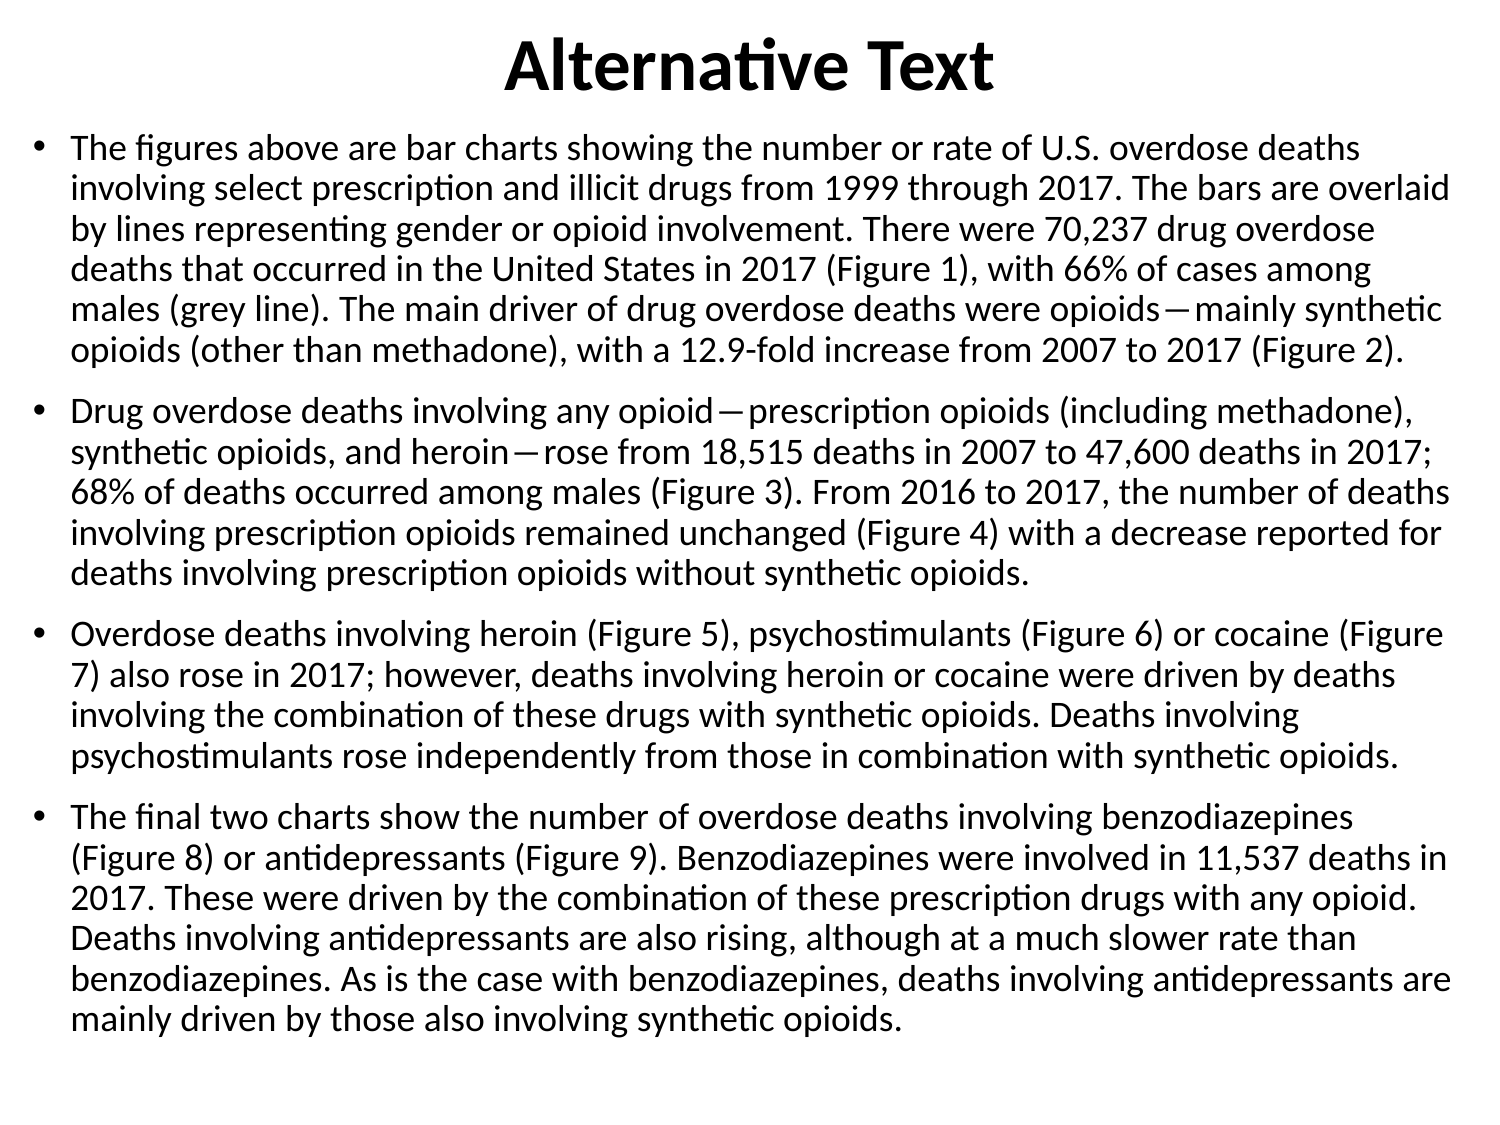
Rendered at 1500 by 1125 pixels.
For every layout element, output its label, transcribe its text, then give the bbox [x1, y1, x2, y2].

list Alternative Text The figures above are bar charts showing the number or rate of U.S. overdose deaths involving select prescription and illicit drugs from 1999 through 2017. The bars are overlaid by lines representing gender or opioid involvement. There were 70,237 drug overdose deaths that occurred in the United States in 2017 (Figure 1), with 66% of cases among males (grey line). The main driver of drug overdose deaths were opioids―mainly synthetic opioids (other than methadone), with a 12.9-fold increase from 2007 to 2017 (Figure 2). Drug overdose deaths involving any opioid―prescription opioids (including methadone), synthetic opioids, and heroin―rose from 18,515 deaths in 2007 to 47,600 deaths in 2017; 68% of deaths occurred among males (Figure 3). From 2016 to 2017, the number of deaths involving prescription opioids remained unchanged (Figure 4) with a decrease reported for deaths involving prescription opioids without synthetic opioids. Overdose deaths involving heroin (Figure 5), psychostimulants (Figure 6) or cocaine (Figure 7) also rose in 2017; however, deaths involving heroin or cocaine were driven by deaths involving the combination of these drugs with synthetic opioids. Deaths involving psychostimulants rose independently from those in combination with synthetic opioids. The final two charts show the number of overdose deaths involving benzodiazepines (Figure 8) or antidepressants (Figure 9). Benzodiazepines were involved in 11,537 deaths in 2017. These were driven by the combination of these prescription drugs with any opioid. Deaths involving antidepressants are also rising, although at a much slower rate than benzodiazepines. As is the case with benzodiazepines, deaths involving antidepressants are mainly driven by those also involving synthetic opioids. [17, 18, 1482, 1104]
